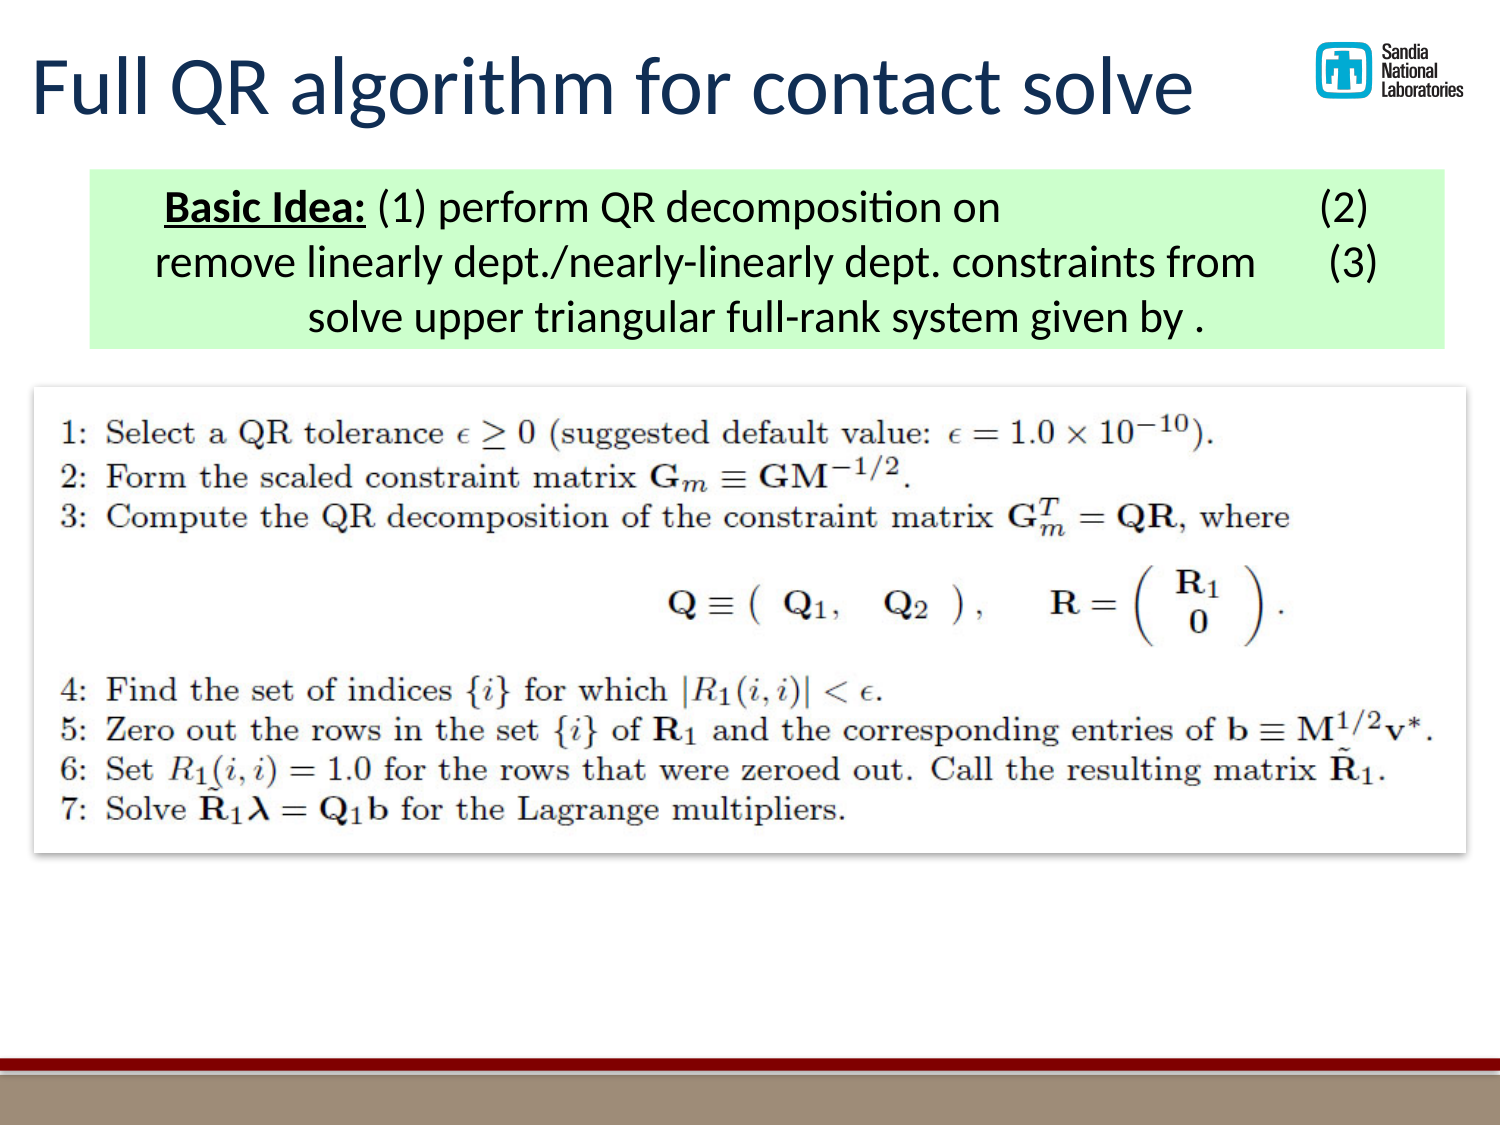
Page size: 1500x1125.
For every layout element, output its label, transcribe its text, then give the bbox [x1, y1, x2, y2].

title Full QR algorithm for contact solve [15, 0, 1271, 170]
picture [1312, 37, 1467, 105]
picture [48, 401, 1452, 839]
